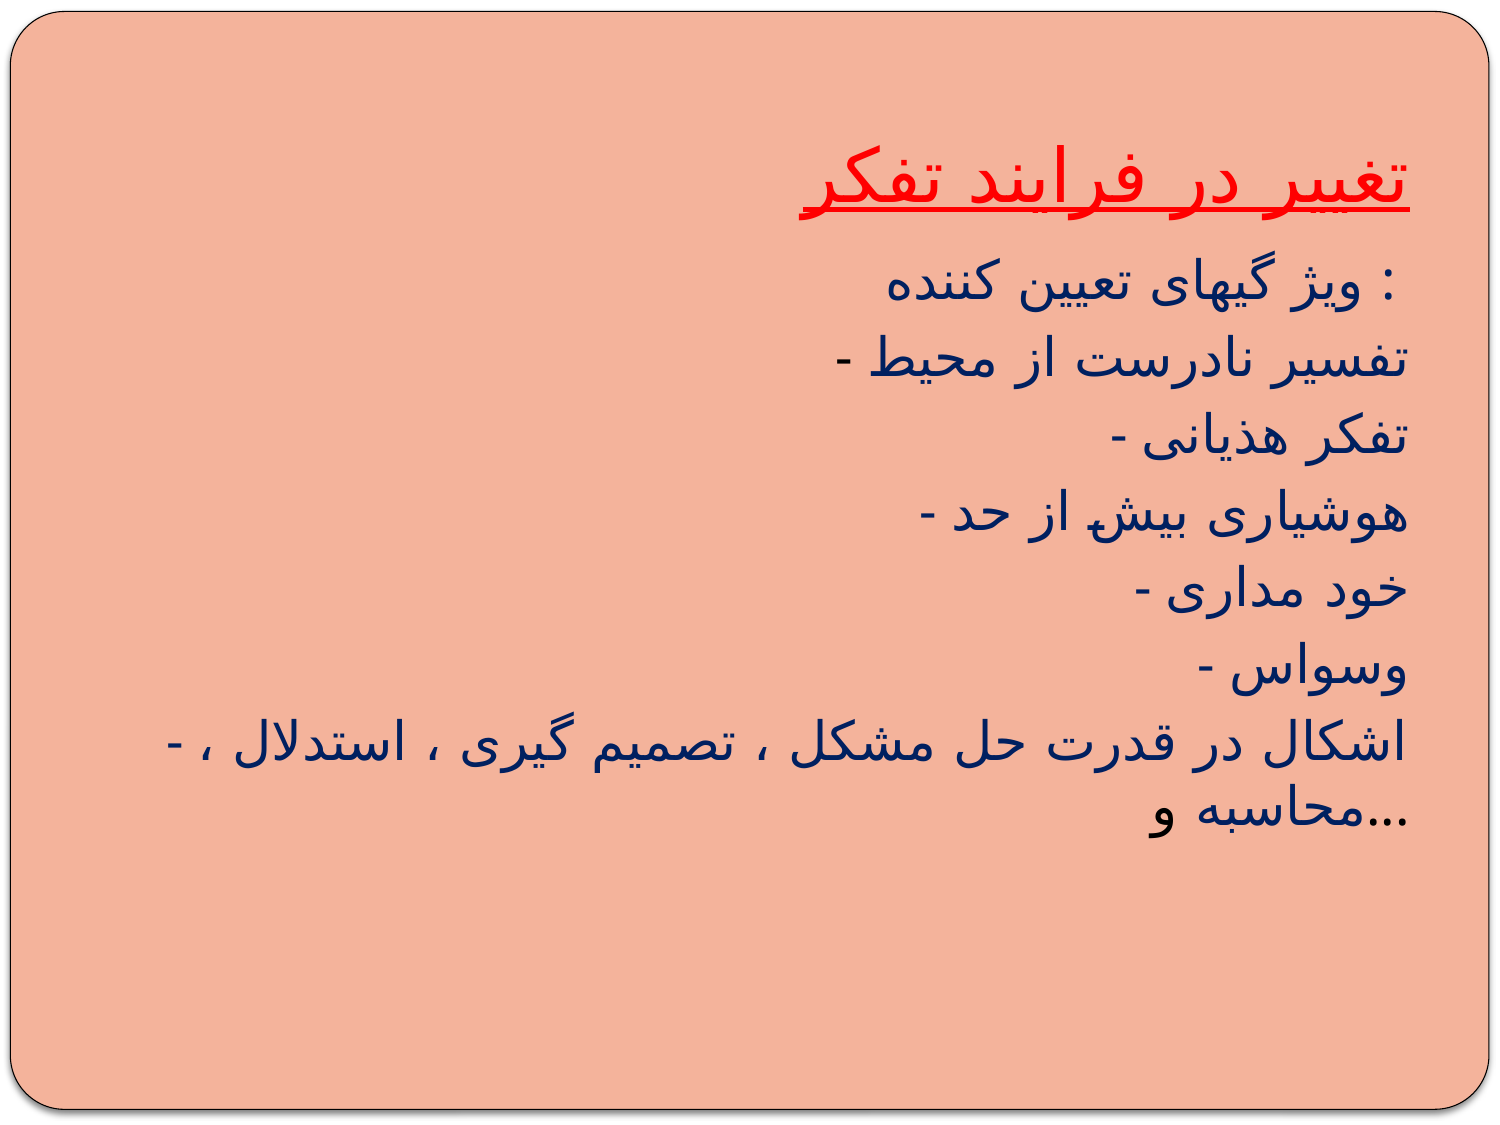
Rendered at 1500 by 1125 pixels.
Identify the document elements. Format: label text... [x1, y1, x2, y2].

title تغییر در فرایند تفکر [150, 45, 1425, 233]
list ویژ گیهای تعیین کننده : - تفسیر نادرست از محیط - تفکر هذیانی - هوشیاری بیش از حد - خود مداری - وسواس - اشکال در قدرت حل مشکل ، تصمیم گیری ، استدلال ، محاسبه و... [150, 237, 1425, 988]
